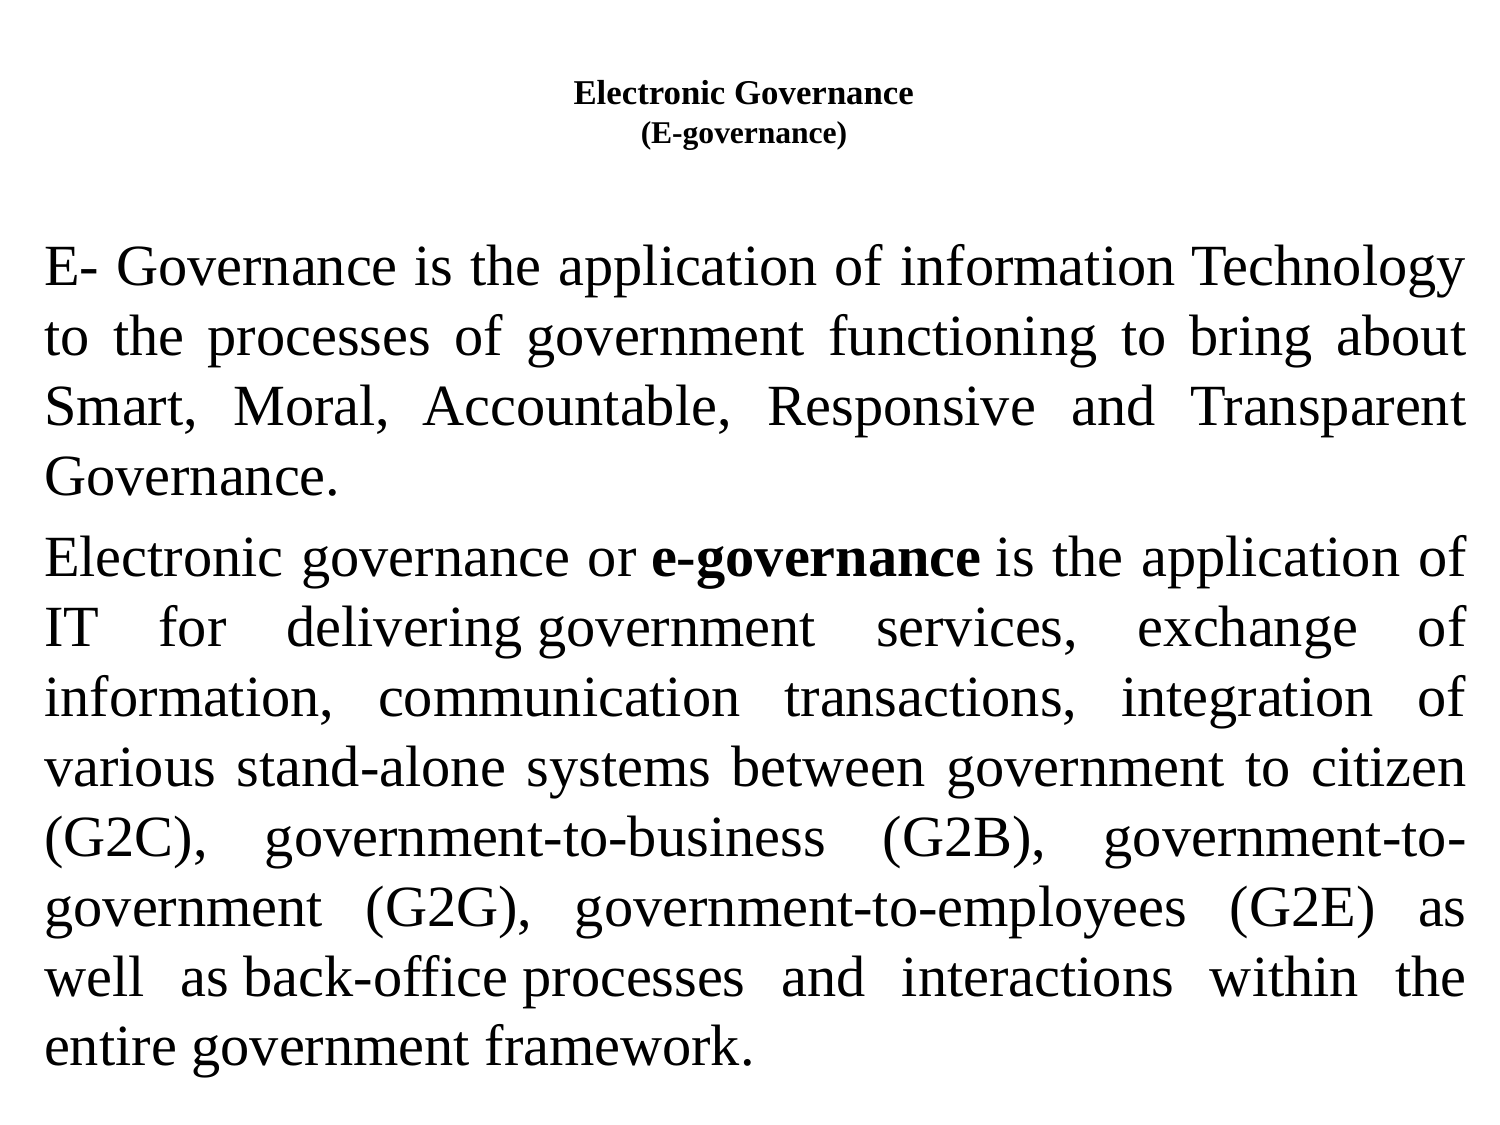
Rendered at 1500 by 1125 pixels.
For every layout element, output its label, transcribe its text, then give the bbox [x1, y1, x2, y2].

subtitle E- Governance is the application of information Technology to the processes of government functioning to bring about Smart, Moral, Accountable, Responsive and Transparent Governance. Electronic governance or e-governance is the application of IT for delivering government services, exchange of information, communication transactions, integration of various stand-alone systems between government to citizen (G2C), government-to-business (G2B), government-to-government (G2G), government-to-employees (G2E) as well as back-office processes and interactions within the entire government framework. [29, 219, 1483, 1106]
title Electronic Governance (E-governance) [17, 19, 1471, 197]
